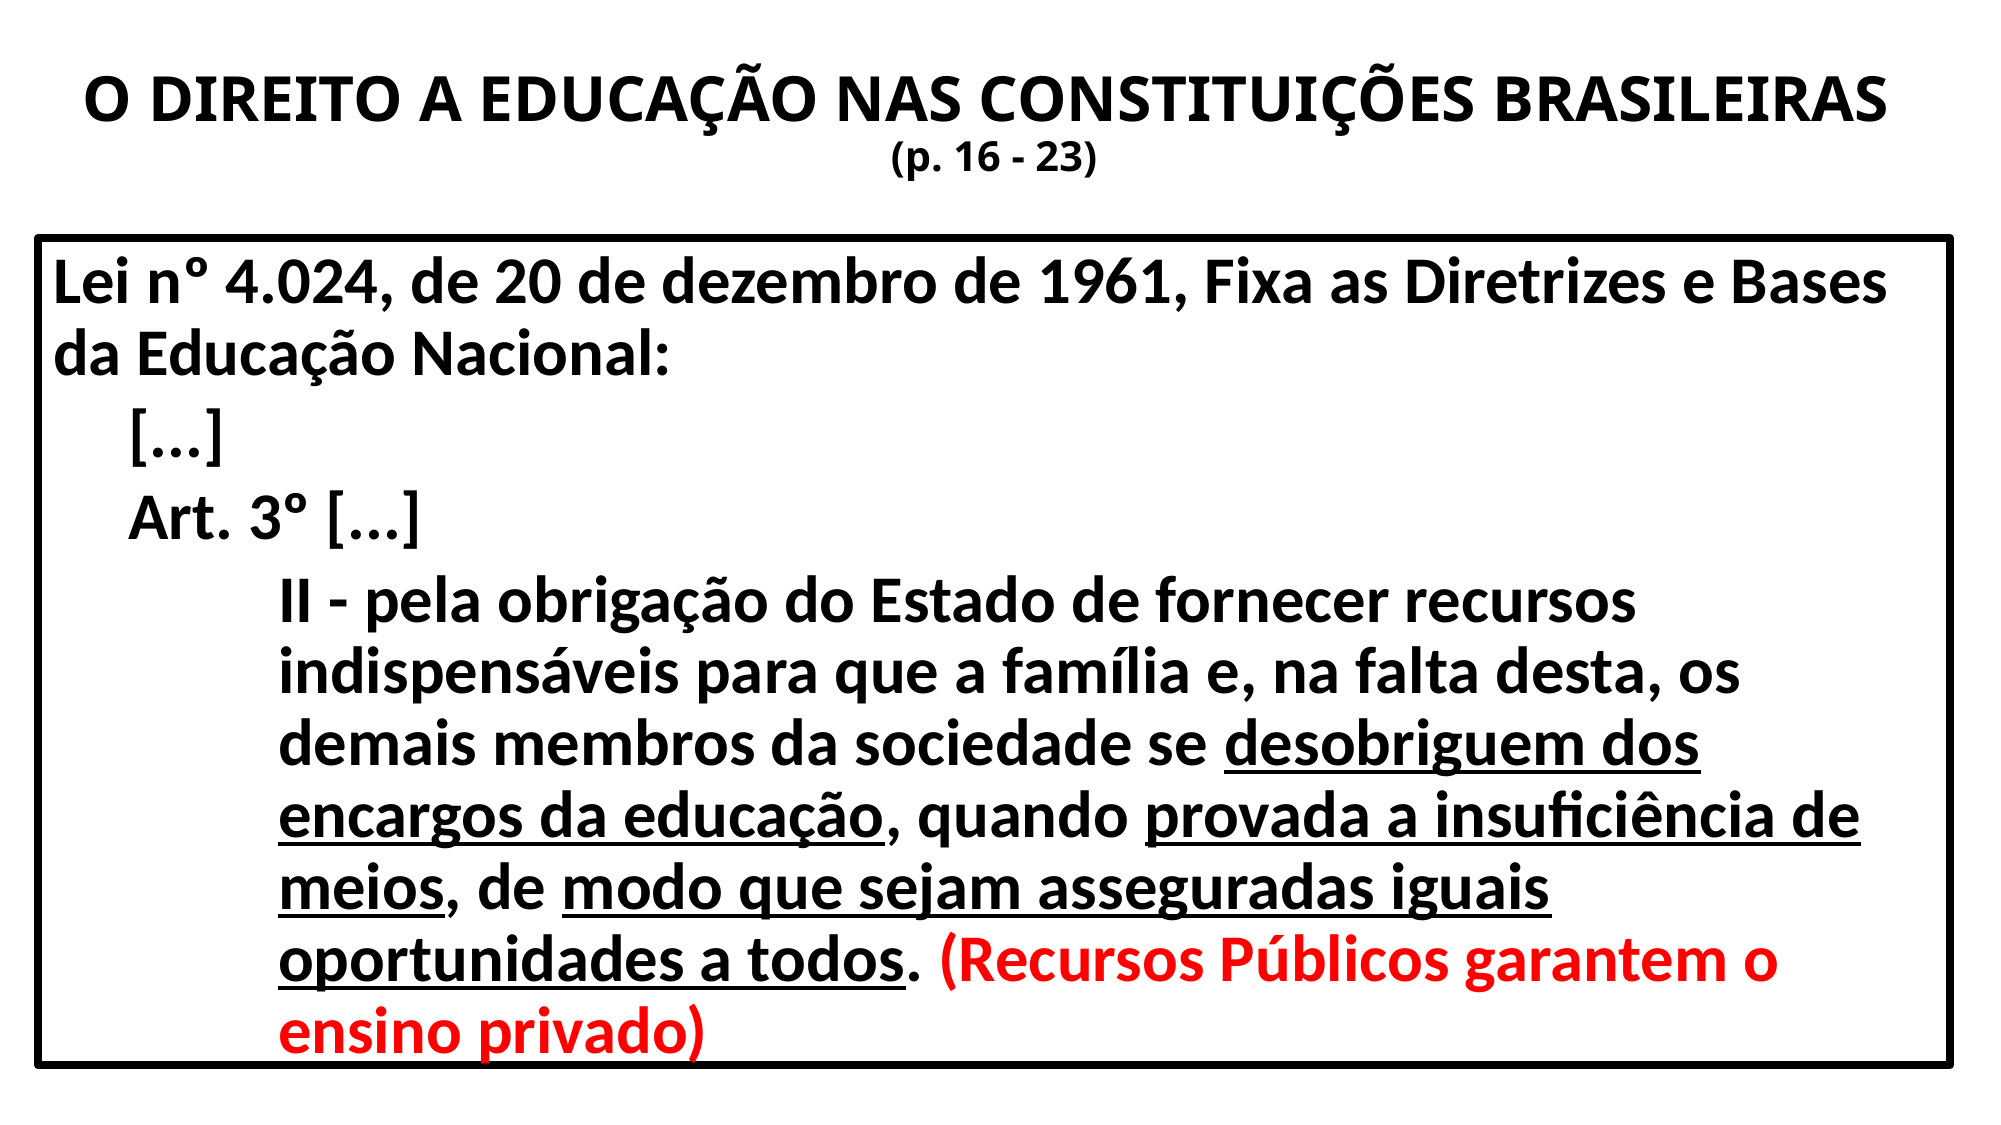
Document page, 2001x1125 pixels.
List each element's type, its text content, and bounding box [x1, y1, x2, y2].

list Lei nº 4.024, de 20 de dezembro de 1961, Fixa as Diretrizes e Bases da Educação Nacional: [...] Art. 3º [...] II - pela obrigação do Estado de fornecer recursos indispensáveis para que a família e, na falta desta, os demais membros da sociedade se desobriguem dos encargos da educação, quando provada a insuficiência de meios, de modo que sejam asseguradas iguais oportunidades a todos. (Recursos Públicos garantem o ensino privado) [38, 238, 1950, 1066]
title O DIREITO A EDUCAÇÃO NAS CONSTITUIÇÕES BRASILEIRAS (p. 16 - 23) [38, 59, 1950, 189]
